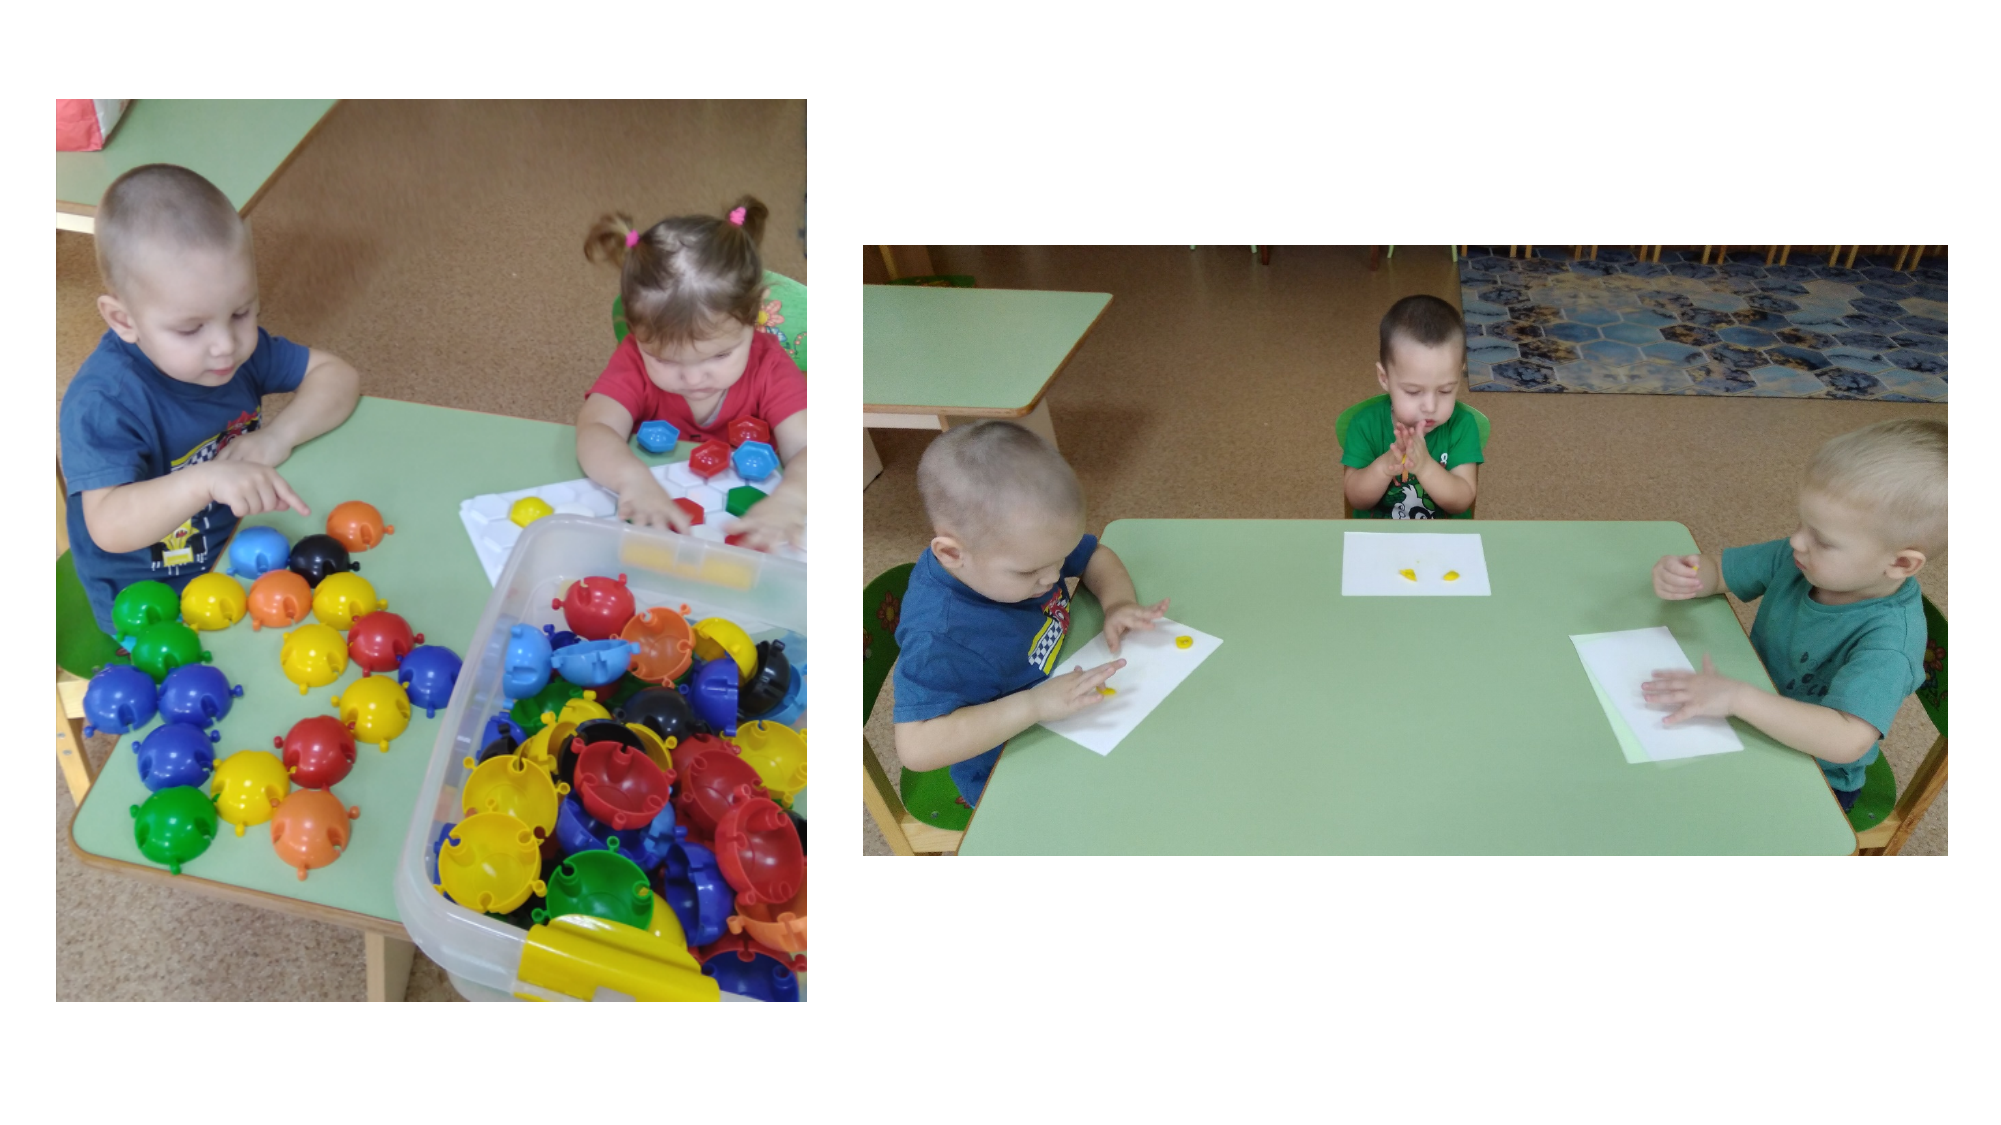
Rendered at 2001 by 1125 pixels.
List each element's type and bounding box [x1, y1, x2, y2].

picture [863, 245, 1948, 856]
picture [56, 99, 807, 1002]
